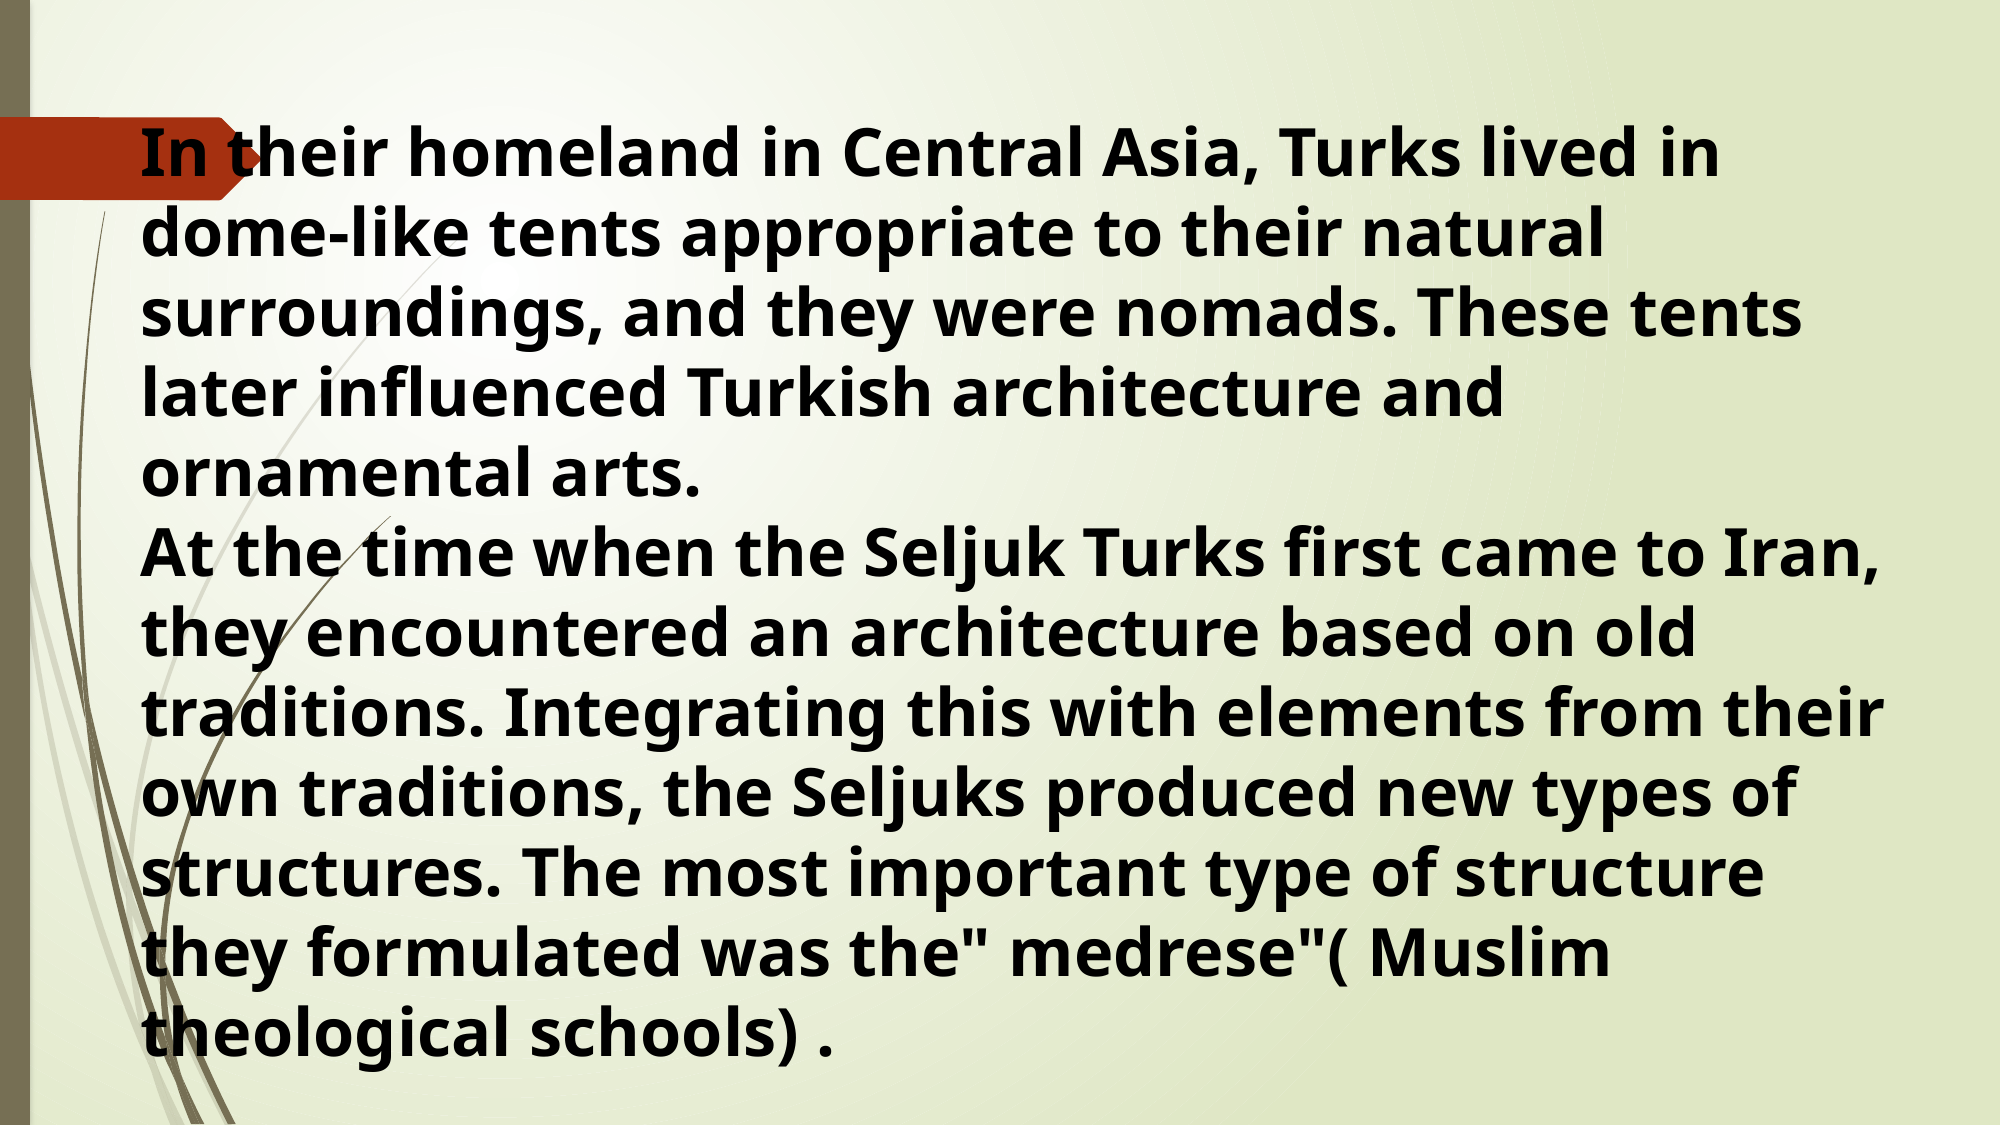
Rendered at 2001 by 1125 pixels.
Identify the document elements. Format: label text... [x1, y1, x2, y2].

title In their homeland in Central Asia, Turks lived in dome-like tents appropriate to their natural surroundings, and they were nomads. These tents later influenced Turkish architecture and ornamental arts. At the time when the Seljuk Turks first came to Iran, they encountered an architecture based on old traditions. Integrating this with elements from their own traditions, the Seljuks produced new types of structures. The most important type of structure they formulated was the" medrese"( Muslim theological schools) . [125, 102, 1925, 988]
